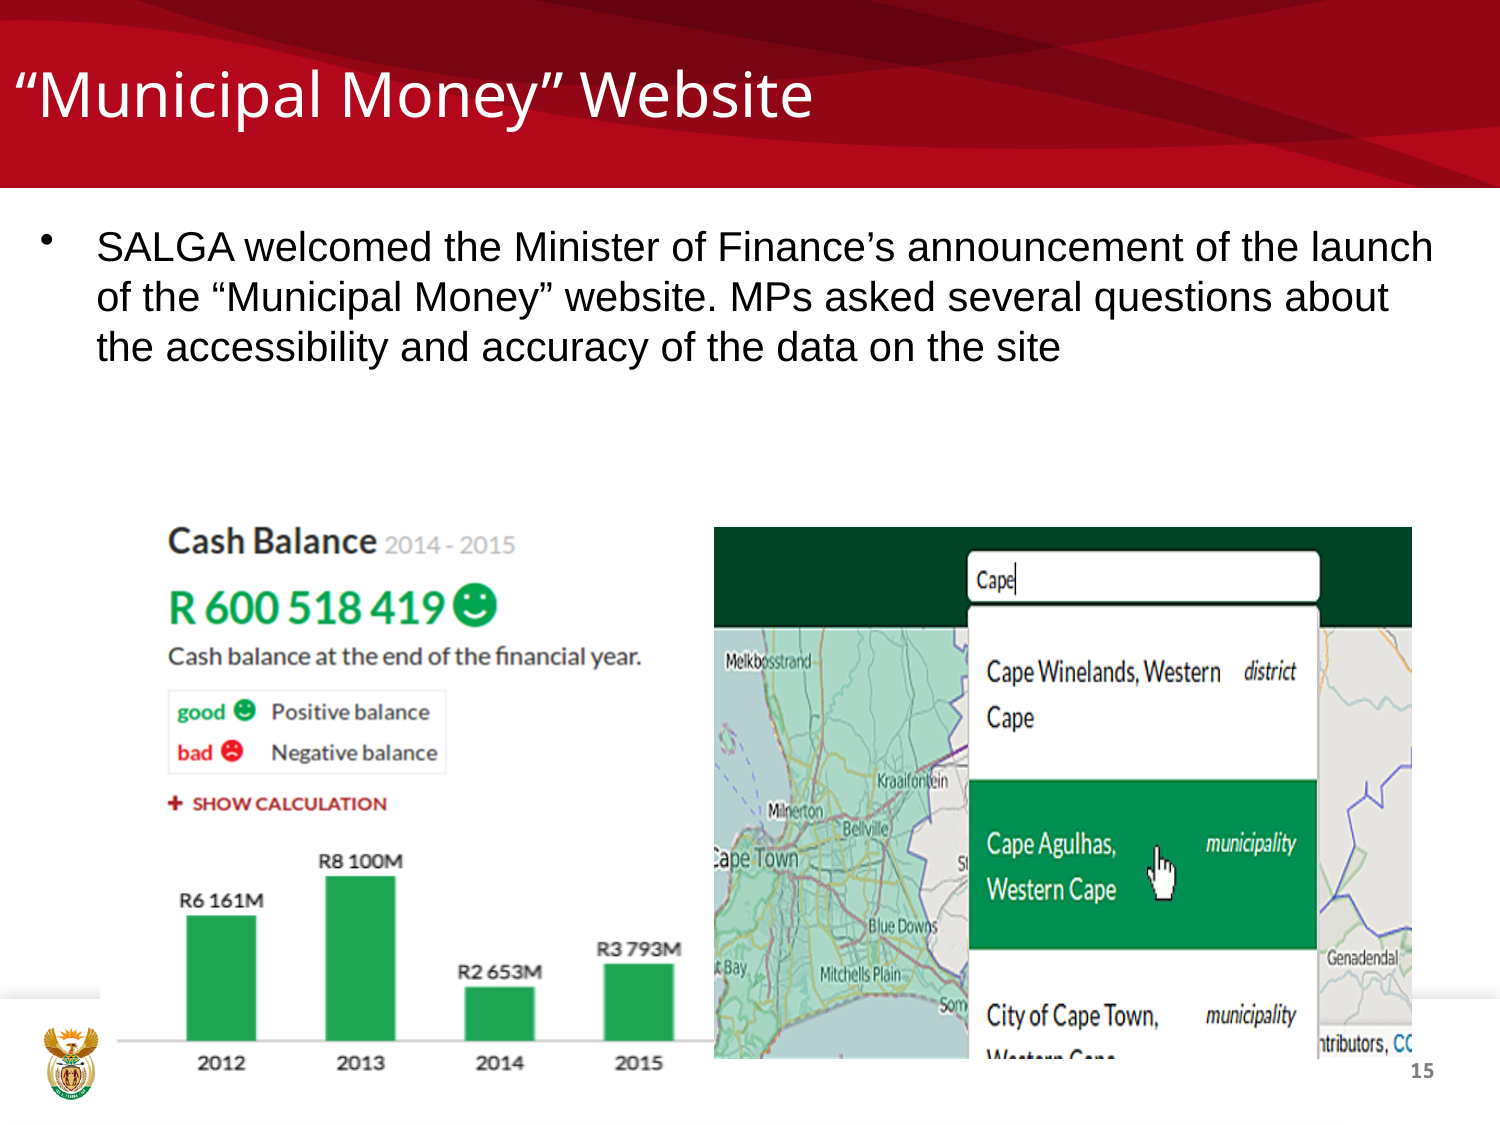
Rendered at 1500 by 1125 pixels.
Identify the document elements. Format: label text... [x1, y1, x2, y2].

list SALGA welcomed the Minister of Finance’s announcement of the launch of the “Municipal Money” website. MPs asked several questions about the accessibility and accuracy of the data on the site [24, 212, 1463, 963]
picture [0, 491, 1500, 1125]
slide_number 15 [1137, 1049, 1451, 1125]
title “Municipal Money” Website [0, 0, 1500, 185]
